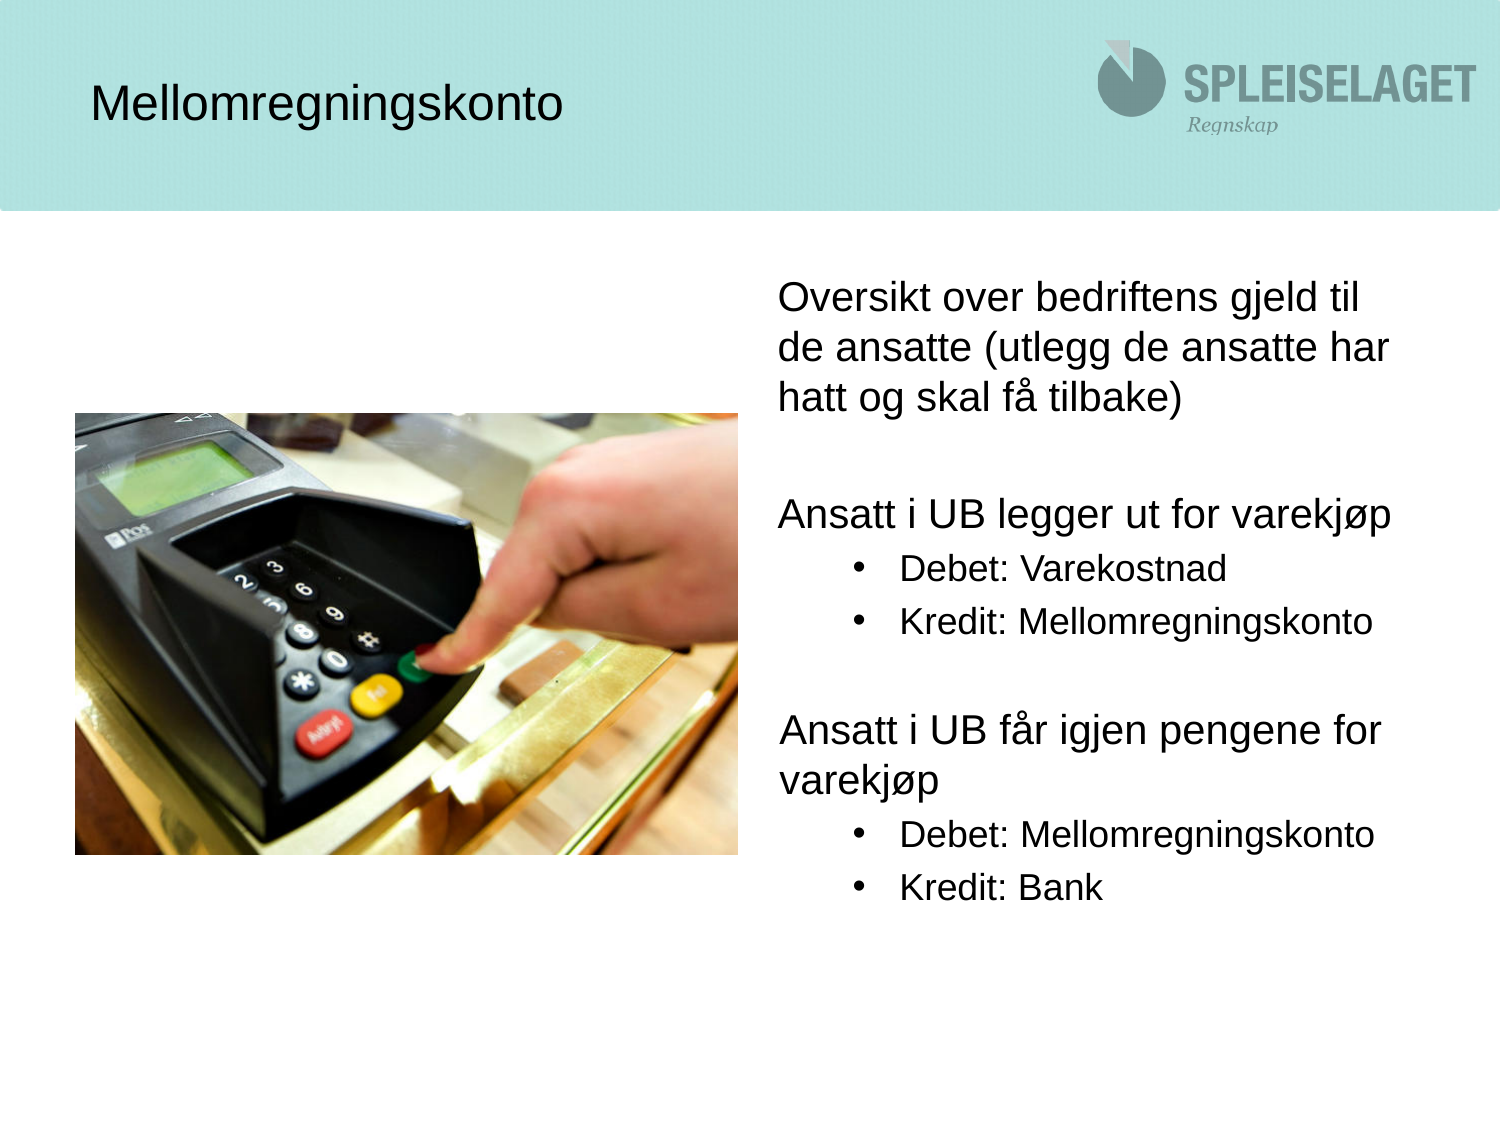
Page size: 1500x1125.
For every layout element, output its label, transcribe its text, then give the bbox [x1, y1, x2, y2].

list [74, 412, 738, 855]
title Mellomregningskonto [75, 26, 1055, 174]
picture [0, 0, 1500, 211]
list Oversikt over bedriftens gjeld til de ansatte (utlegg de ansatte har hatt og skal få tilbake) Ansatt i UB legger ut for varekjøp Debet: Varekostnad Kredit: Mellomregningskonto Ansatt i UB får igjen pengene for varekjøp Debet: Mellomregningskonto Kredit: Bank [762, 262, 1425, 1005]
